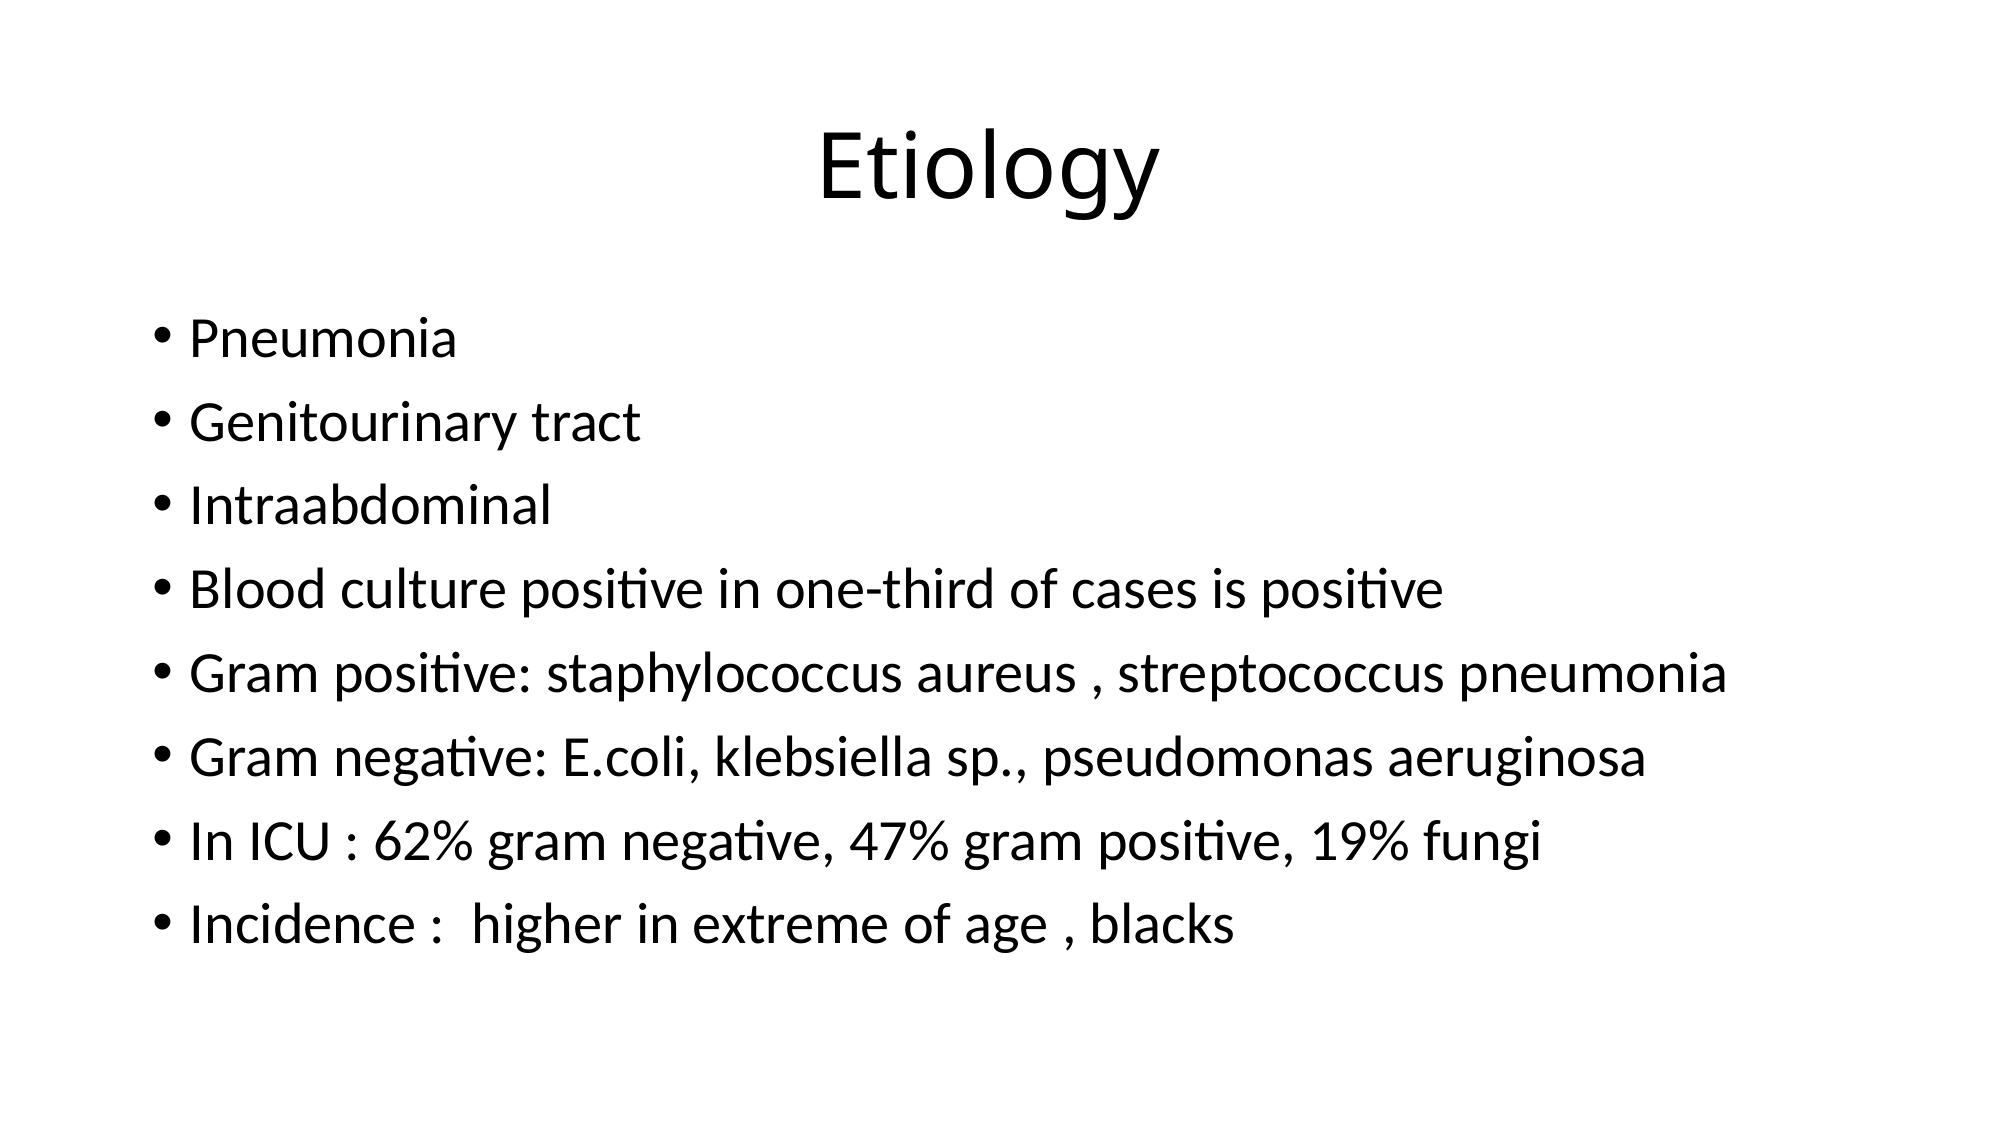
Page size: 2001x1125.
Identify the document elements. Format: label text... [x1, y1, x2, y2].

title Etiology [137, 59, 1863, 278]
list Pneumonia Genitourinary tract Intraabdominal Blood culture positive in one-third of cases is positive Gram positive: staphylococcus aureus , streptococcus pneumonia Gram negative: E.coli, klebsiella sp., pseudomonas aeruginosa In ICU : 62% gram negative, 47% gram positive, 19% fungi Incidence : higher in extreme of age , blacks [137, 299, 1863, 1014]
